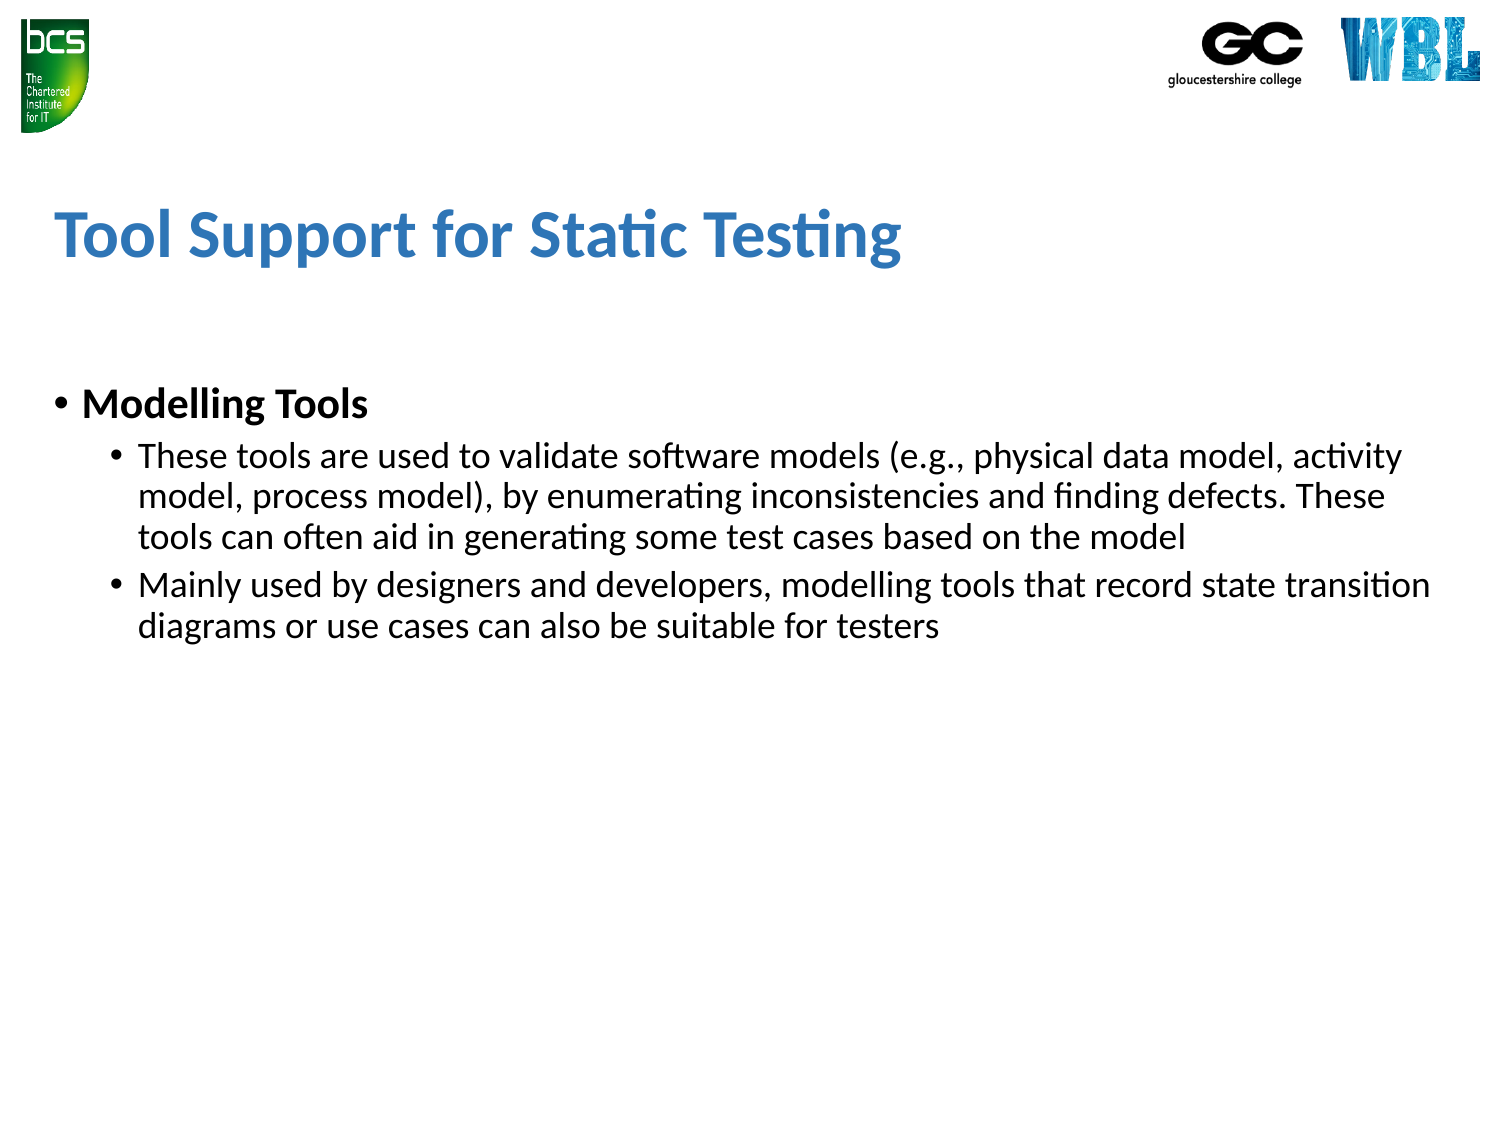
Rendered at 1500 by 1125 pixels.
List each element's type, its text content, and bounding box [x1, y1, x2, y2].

picture [1465, 71, 1475, 77]
picture [1407, 43, 1415, 51]
picture [1452, 17, 1480, 67]
picture [1341, 17, 1451, 81]
picture [1163, 16, 1306, 93]
title Tool Support for Static Testing [39, 160, 1466, 310]
picture [1470, 60, 1476, 67]
picture [21, 19, 89, 133]
list Modelling Tools These tools are used to validate software models (e.g., physical data model, activity model, process model), by enumerating inconsistencies and finding defects. These tools can often aid in generating some test cases based on the model Mainly used by designers and developers, modelling tools that record state transition diagrams or use cases can also be suitable for testers [38, 373, 1465, 1050]
